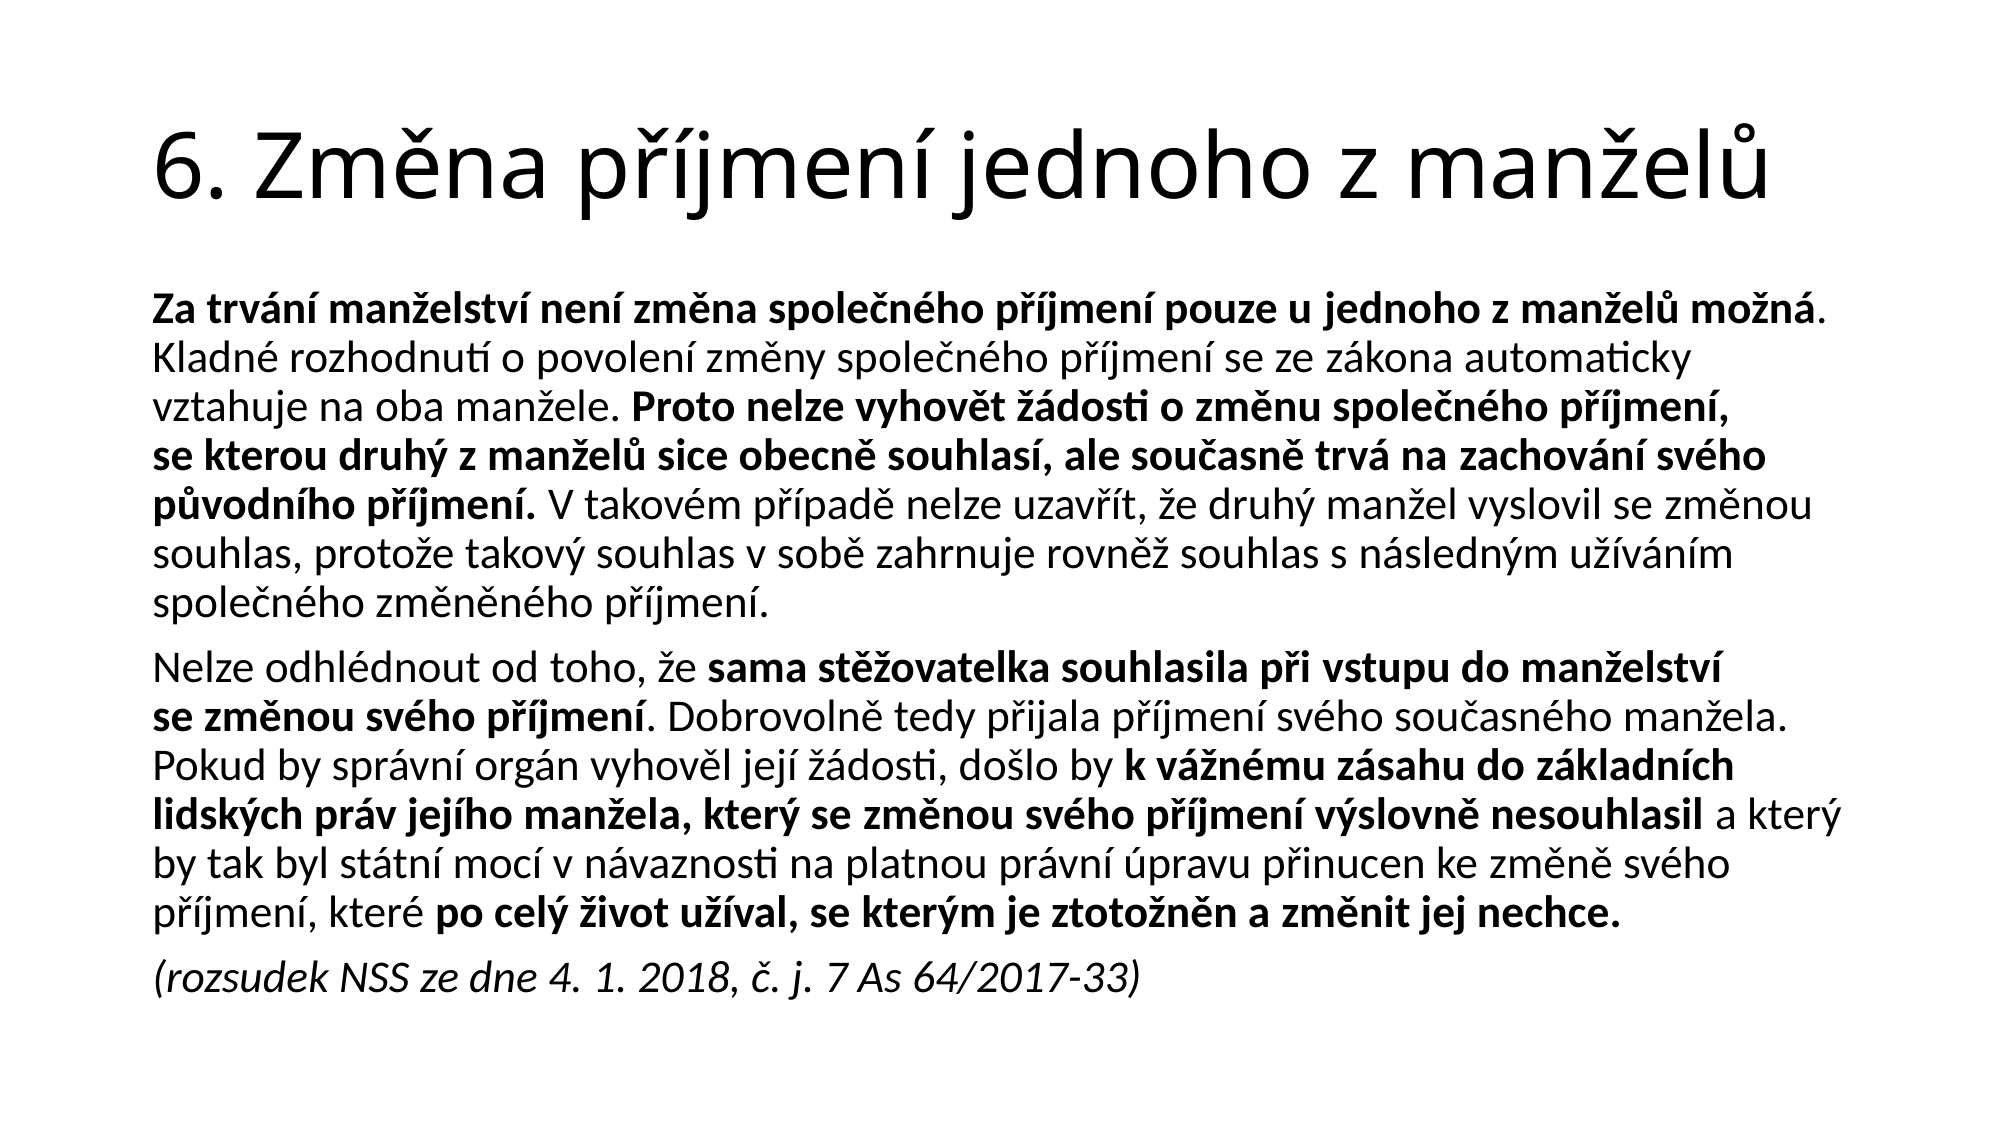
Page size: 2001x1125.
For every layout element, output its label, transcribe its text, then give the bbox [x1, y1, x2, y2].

title 6. Změna příjmení jednoho z manželů [137, 59, 1863, 277]
list Za trvání manželství není změna společného příjmení pouze u jednoho z manželů možná. Kladné rozhodnutí o povolení změny společného příjmení se ze zákona automaticky vztahuje na oba manžele. Proto nelze vyhovět žádosti o změnu společného příjmení, se kterou druhý z manželů sice obecně souhlasí, ale současně trvá na zachování svého původního příjmení. V takovém případě nelze uzavřít, že druhý manžel vyslovil se změnou souhlas, protože takový souhlas v sobě zahrnuje rovněž souhlas s následným užíváním společného změněného příjmení. Nelze odhlédnout od toho, že sama stěžovatelka souhlasila při vstupu do manželství se změnou svého příjmení. Dobrovolně tedy přijala příjmení svého současného manžela. Pokud by správní orgán vyhověl její žádosti, došlo by k vážnému zásahu do základních lidských práv jejího manžela, který se změnou svého příjmení výslovně nesouhlasil a který by tak byl státní mocí v návaznosti na platnou právní úpravu přinucen ke změně svého příjmení, které po celý život užíval, se kterým je ztotožněn a změnit jej nechce. (rozsudek NSS ze dne 4. 1. 2018, č. j. 7 As 64/2017-33) [137, 277, 1863, 1014]
